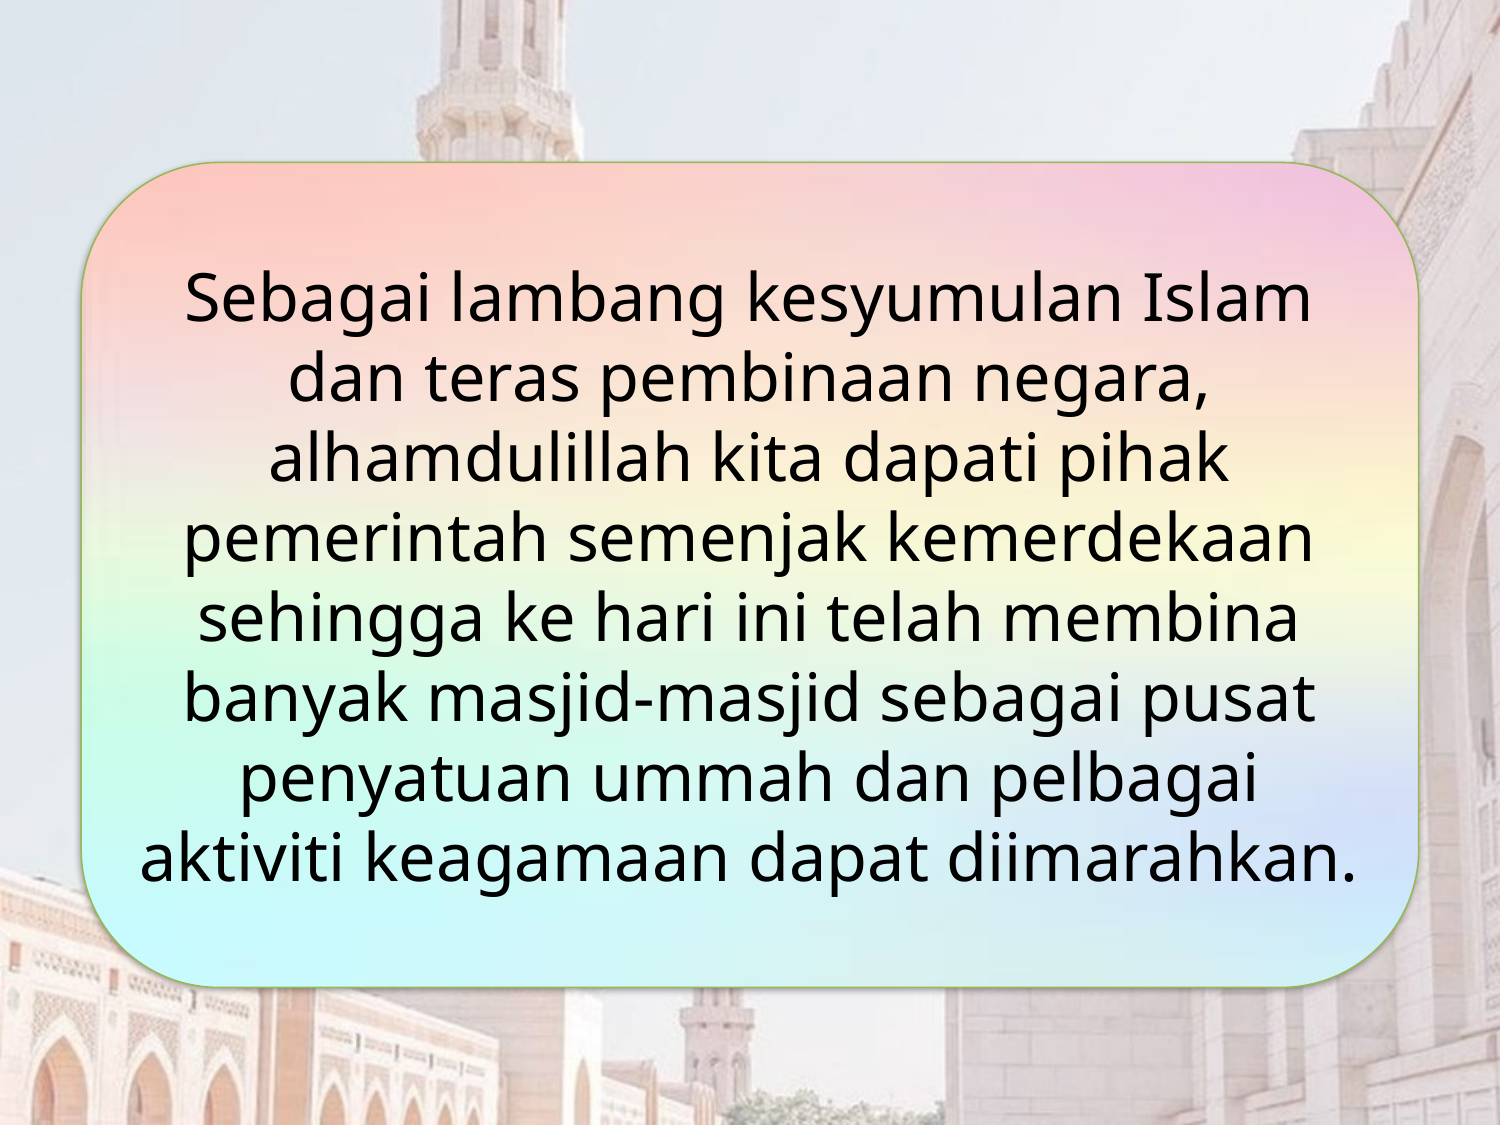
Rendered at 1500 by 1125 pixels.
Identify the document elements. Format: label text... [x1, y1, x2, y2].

text_box Sebagai lambang kesyumulan Islam dan teras pembinaan negara, alhamdulillah kita dapati pihak pemerintah semenjak kemerdekaan sehingga ke hari ini telah membina banyak masjid-masjid sebagai pusat penyatuan ummah dan pelbagai aktiviti keagamaan dapat diimarahkan. [80, 161, 1420, 989]
picture [0, 0, 1500, 1125]
